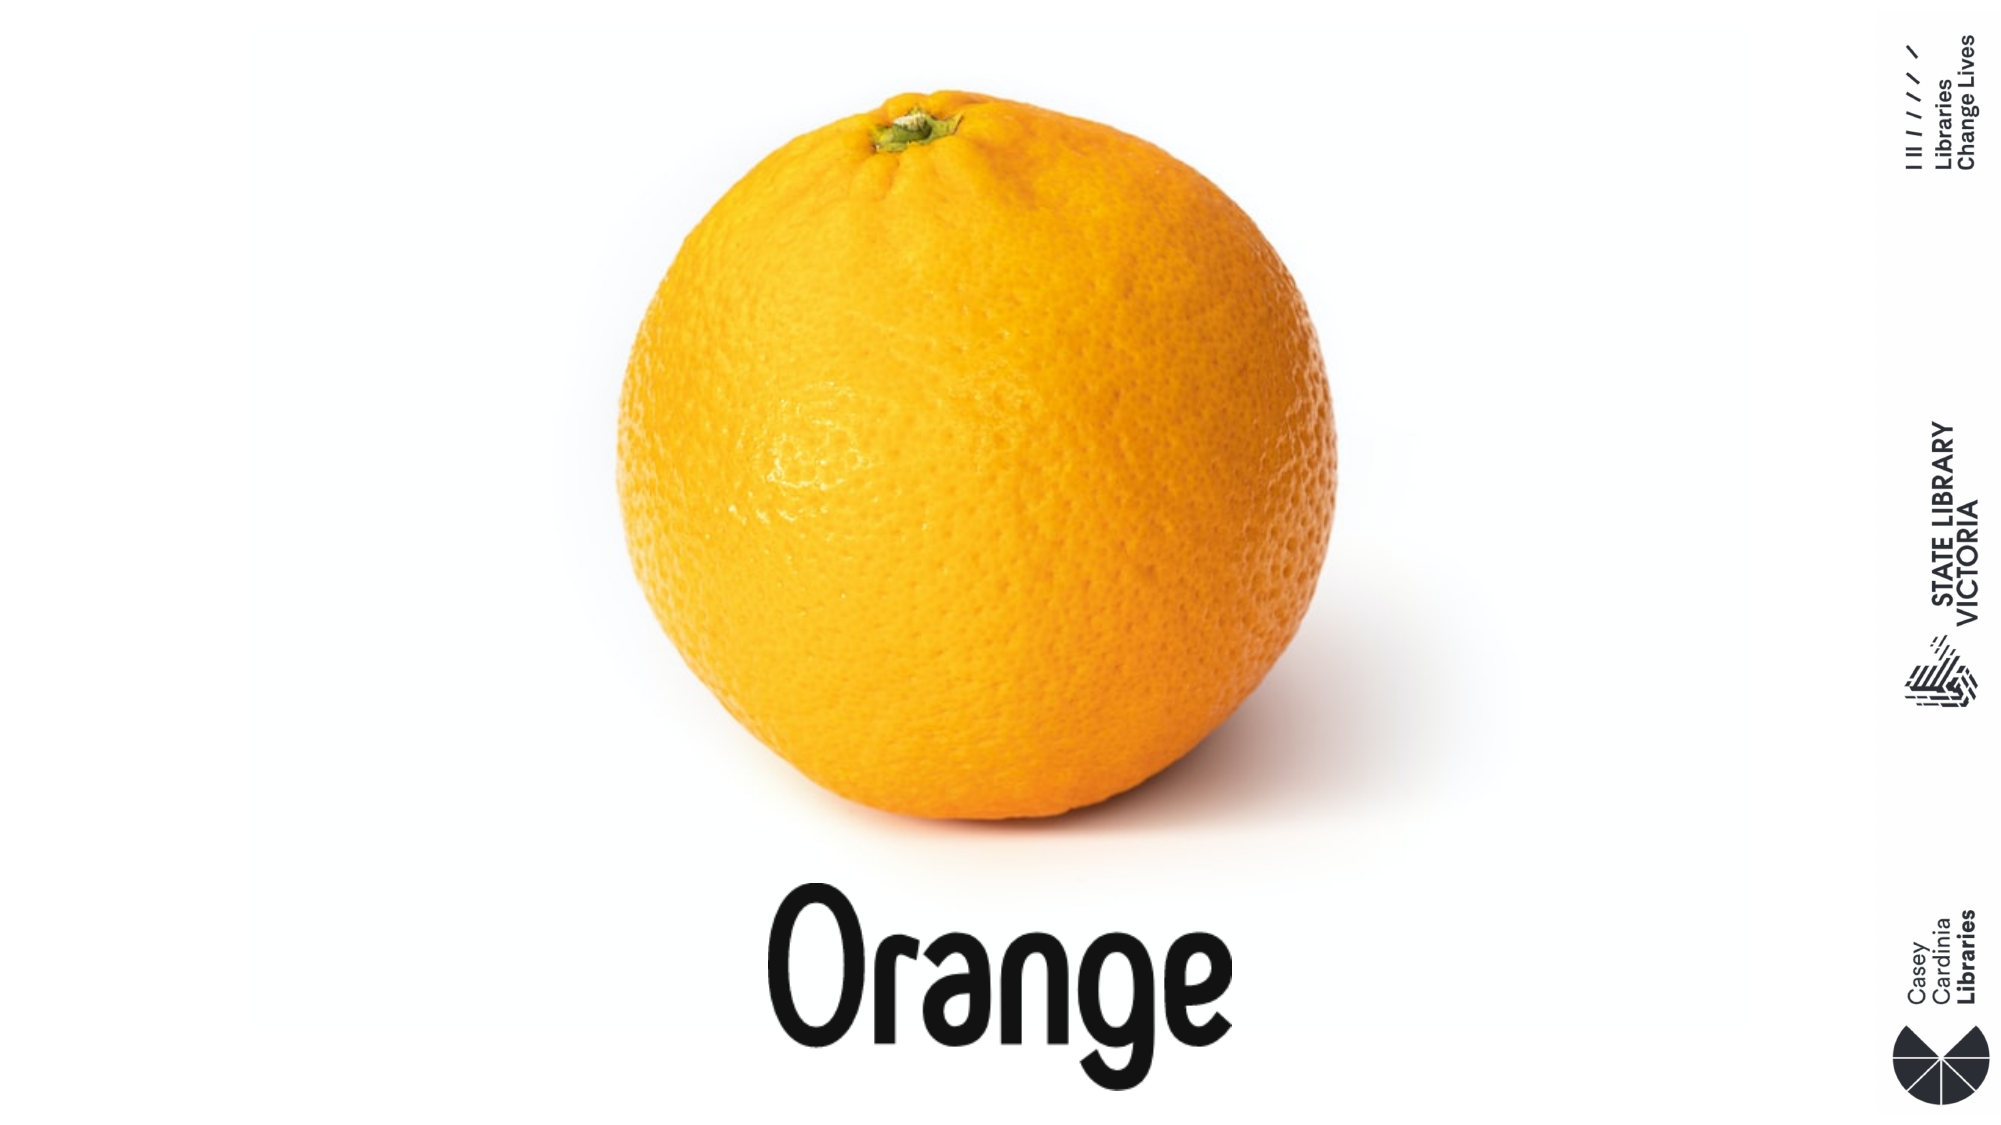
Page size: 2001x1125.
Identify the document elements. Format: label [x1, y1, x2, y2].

picture [246, 12, 2000, 1114]
